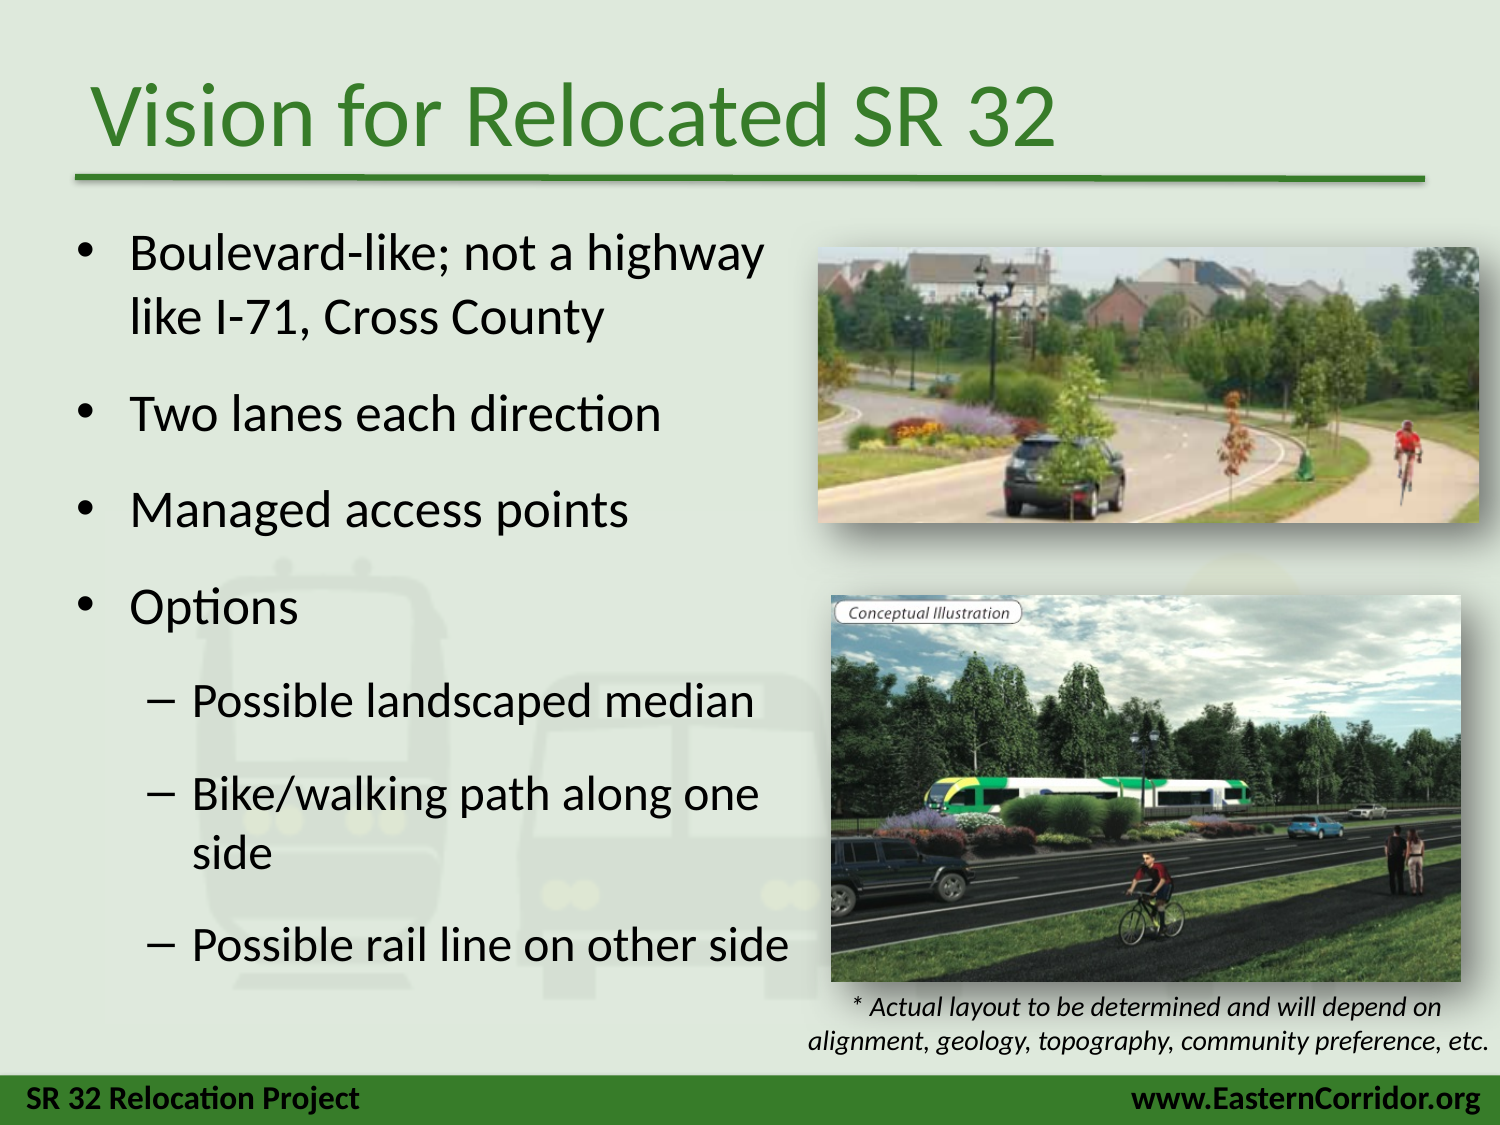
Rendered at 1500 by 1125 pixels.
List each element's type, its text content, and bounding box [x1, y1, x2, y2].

text_box * Actual layout to be determined and will depend on alignment, geology, topography, community preference, etc. [787, 981, 1500, 1064]
picture [817, 247, 1480, 524]
list Boulevard-like; not a highway like I-71, Cross County Two lanes each direction Managed access points Options Possible landscaped median Bike/walking path along one side Possible rail line on other side [60, 209, 809, 1067]
title Vision for Relocated SR 32 [75, 16, 1425, 204]
picture [831, 595, 1461, 982]
